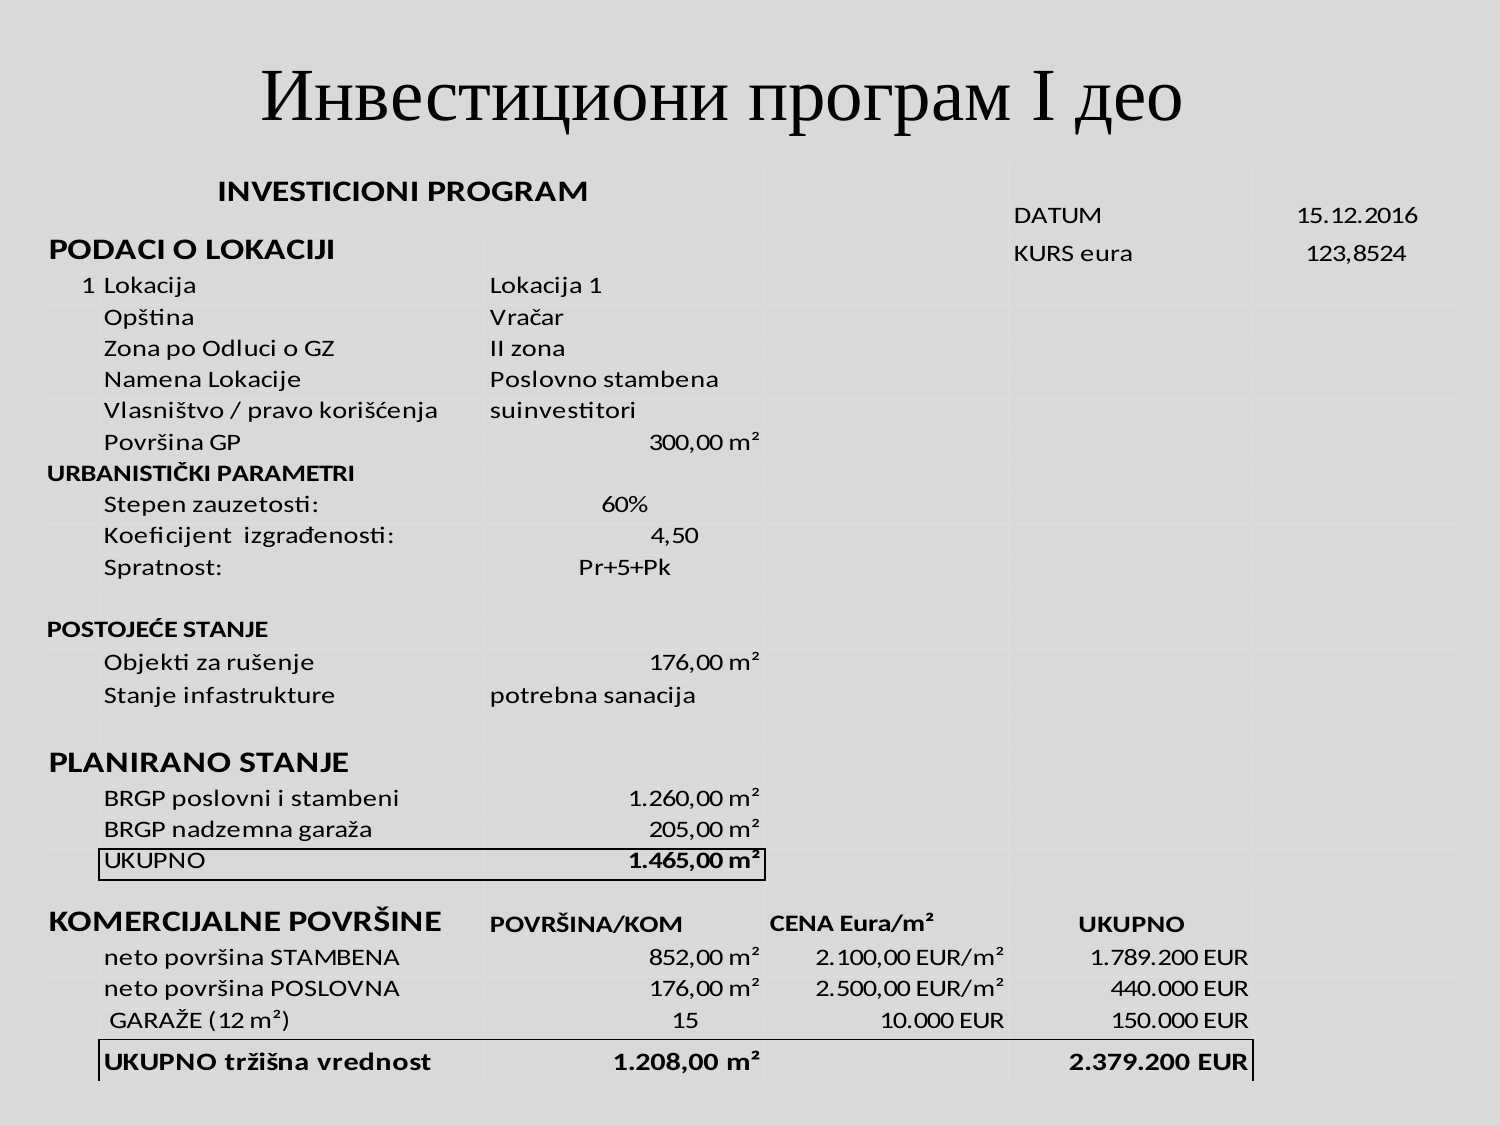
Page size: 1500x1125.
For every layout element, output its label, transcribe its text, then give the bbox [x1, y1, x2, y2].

title Инвестициони програм I део [83, 32, 1362, 149]
picture [41, 160, 1459, 1083]
